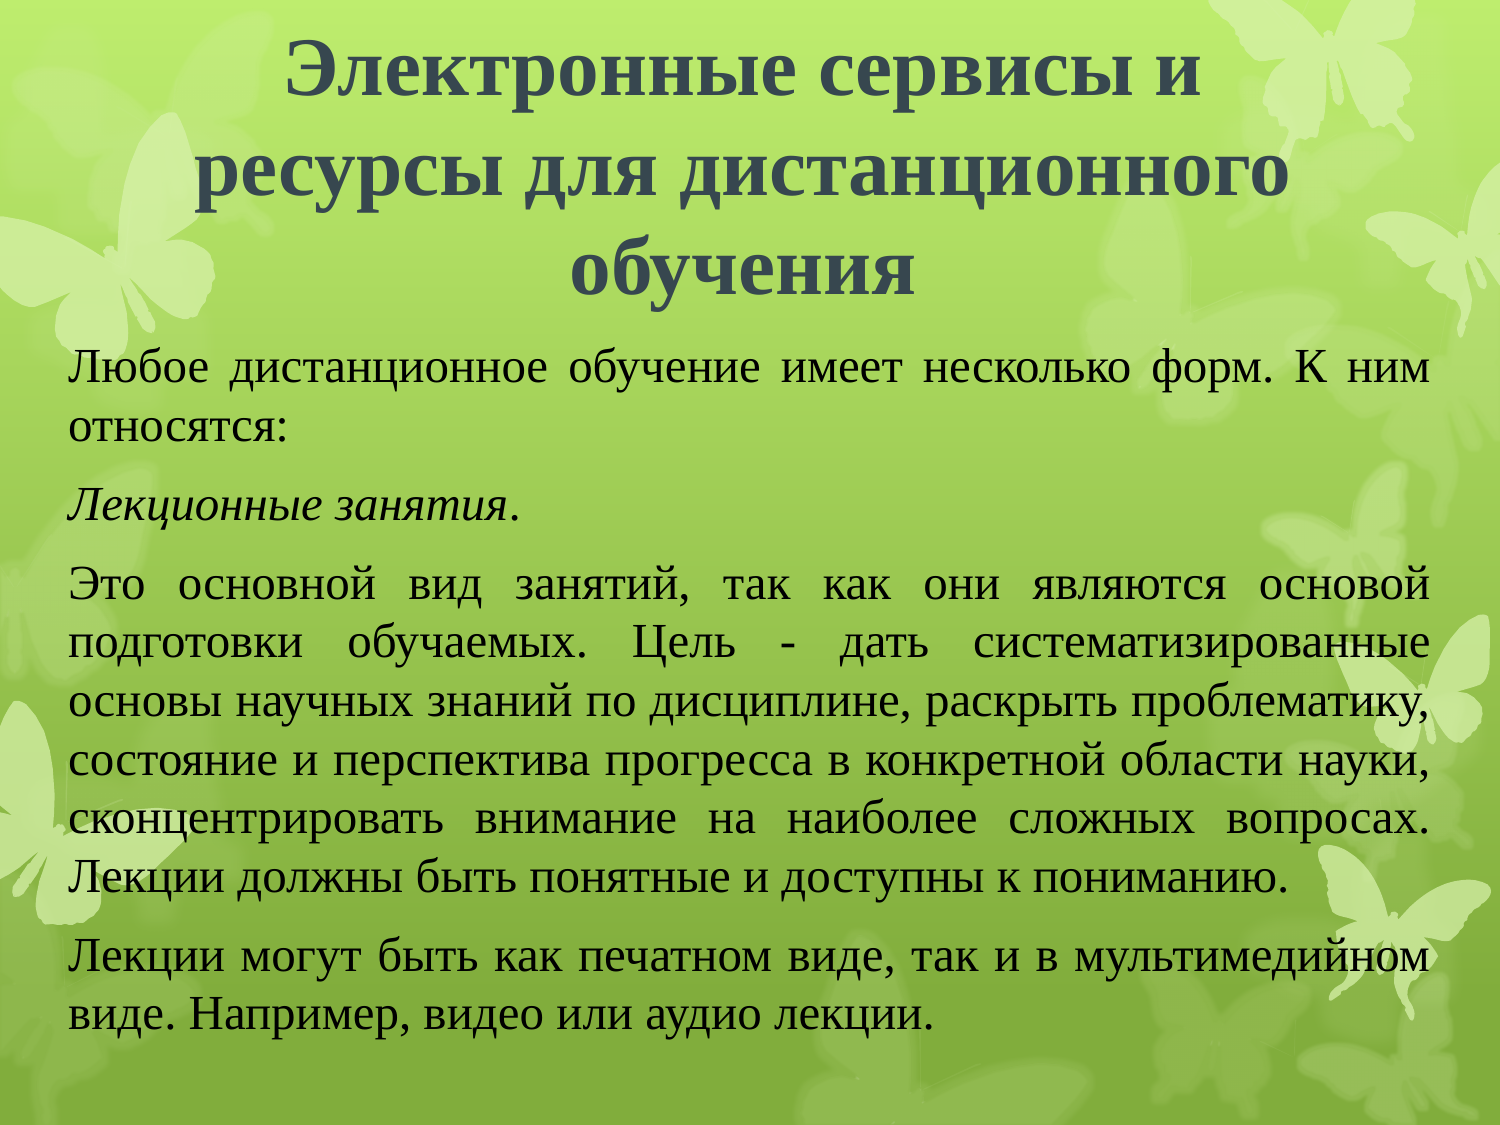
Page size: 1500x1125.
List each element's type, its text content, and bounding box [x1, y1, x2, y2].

subtitle Любое дистанционное обучение имеет несколько форм. К ним относятся: Лекционные занятия. Это основной вид занятий, так как они являются основой подготовки обучаемых. Цель - дать систематизированные основы научных знаний по дисциплине, раскрыть проблематику, состояние и перспектива прогресса в конкретной области науки, сконцентрировать внимание на наиболее сложных вопросах. Лекции должны быть понятные и доступны к пониманию. Лекции могут быть как печатном виде, так и в мультимедийном виде. Например, видео или аудио лекции. [53, 326, 1447, 1059]
title Электронные сервисы и ресурсы для дистанционного обучения [159, 78, 1327, 320]
